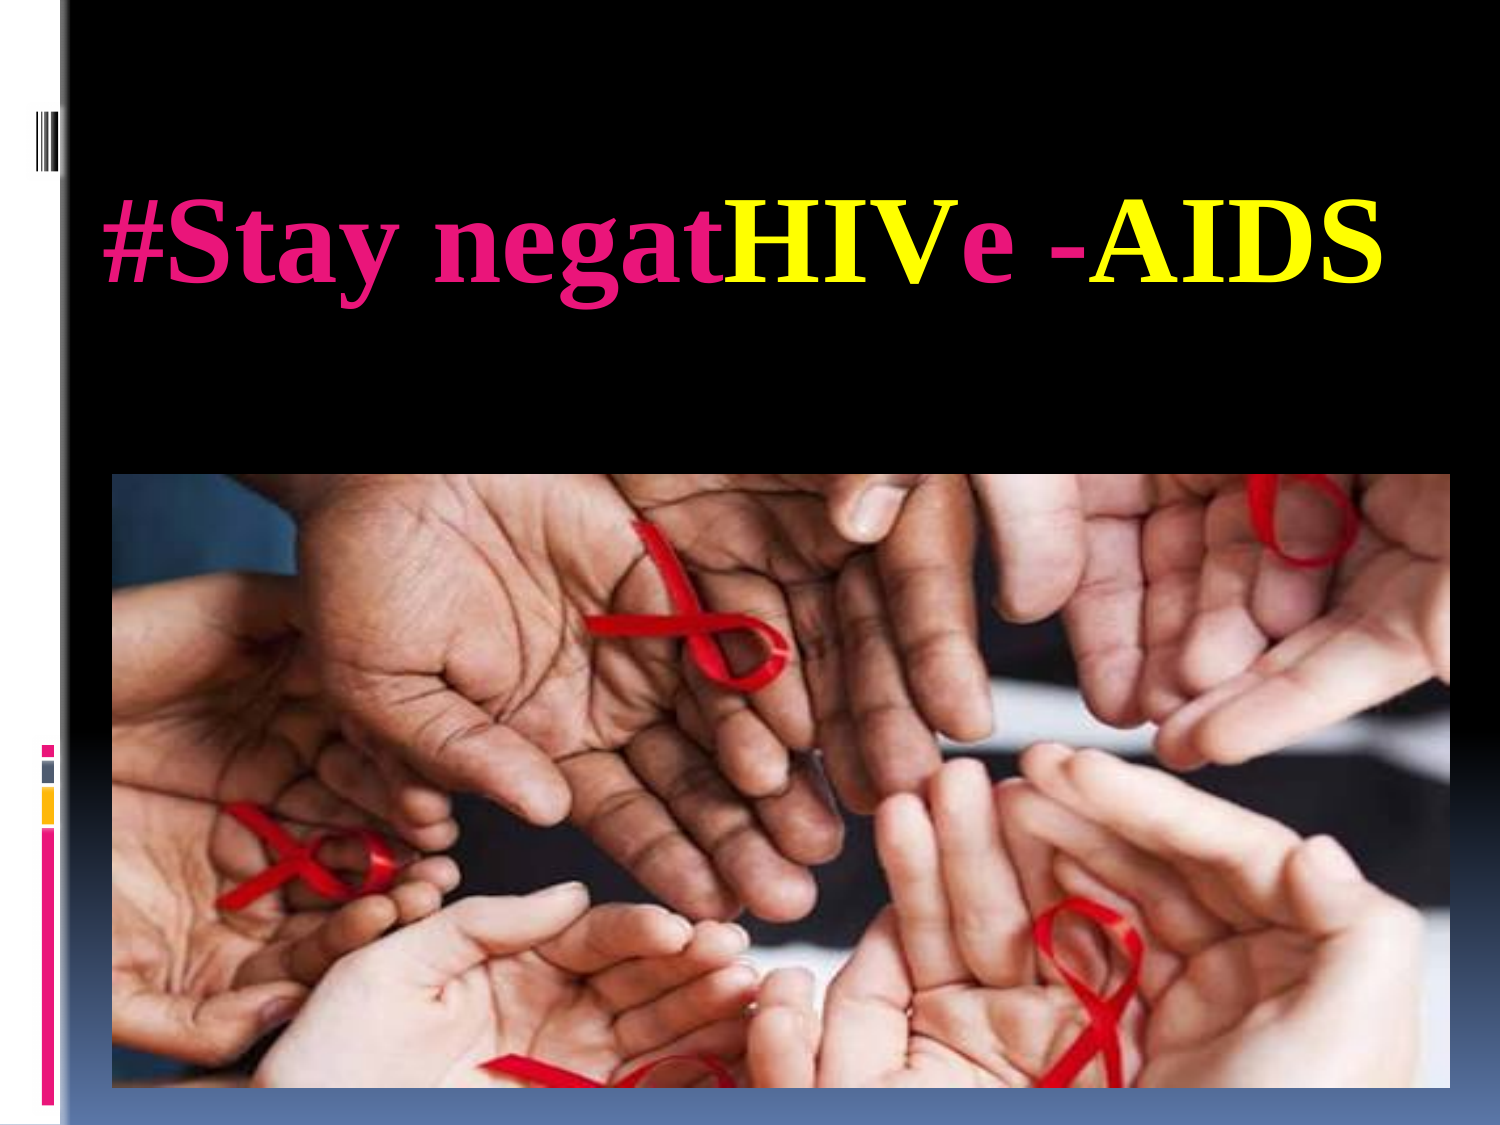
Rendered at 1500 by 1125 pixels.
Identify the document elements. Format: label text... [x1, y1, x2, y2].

picture [111, 474, 1451, 1088]
title #Stay negathive -AIDS [87, 50, 1475, 1088]
